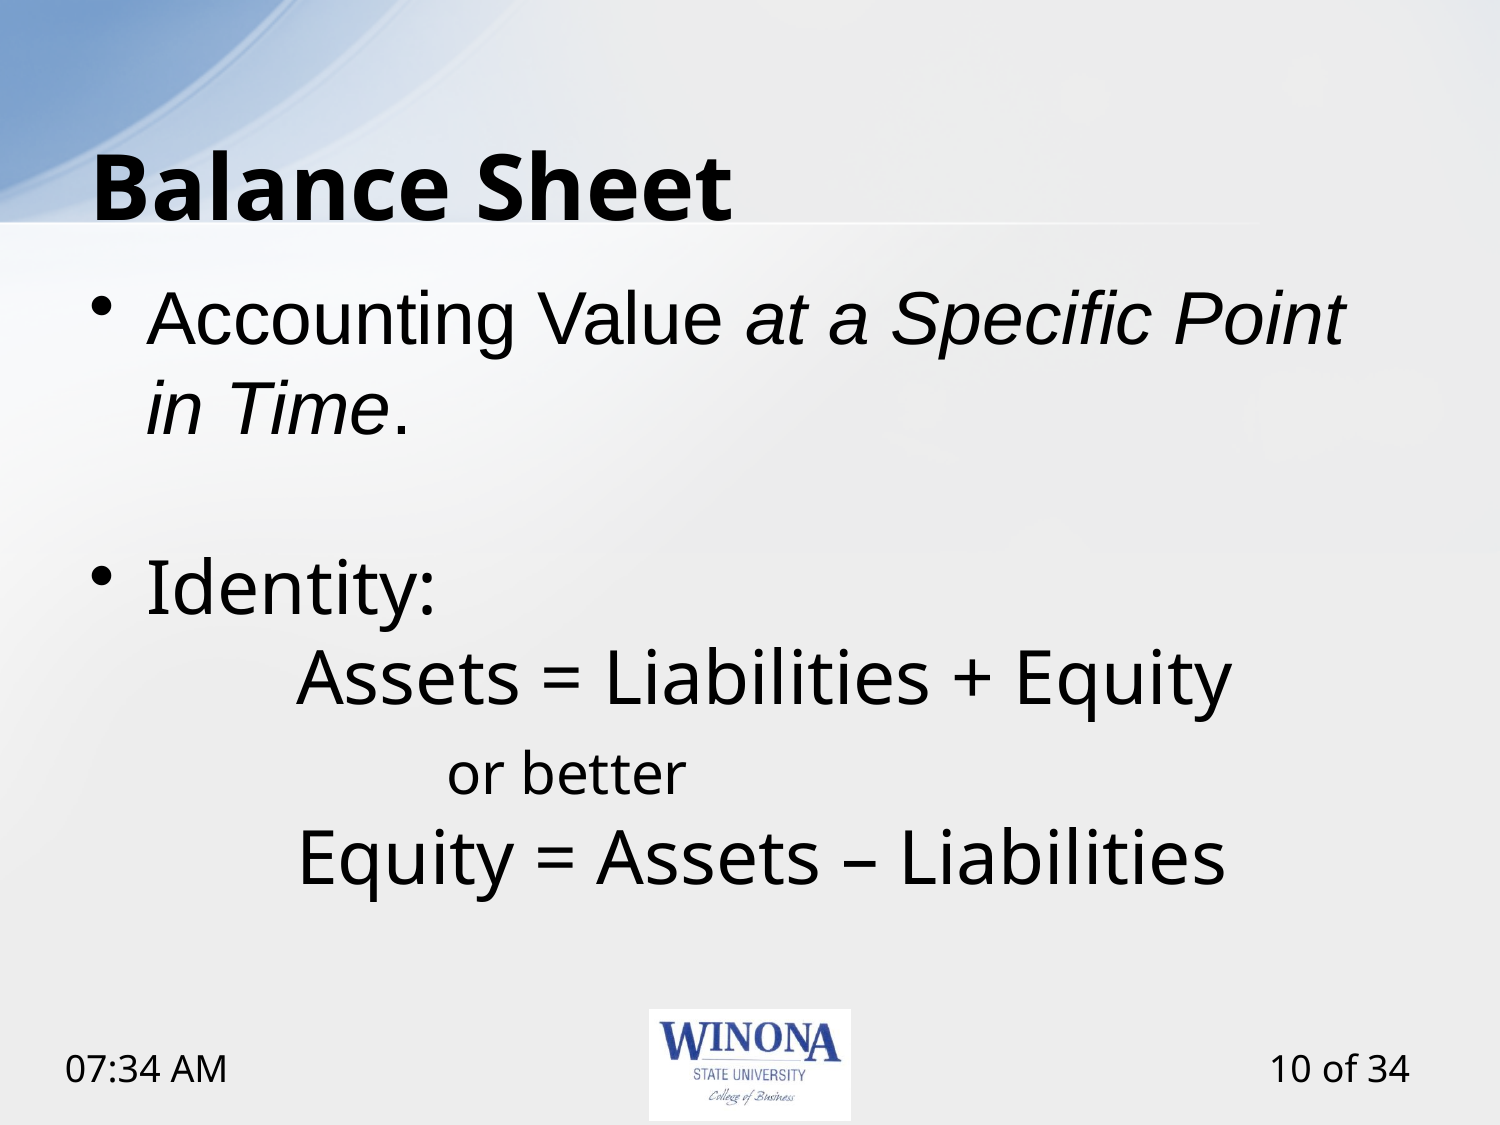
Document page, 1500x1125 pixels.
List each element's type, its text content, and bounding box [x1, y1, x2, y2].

title Balance Sheet [75, 58, 1425, 247]
picture [0, 0, 1500, 1125]
list Accounting Value at a Specific Point in Time. Identity: Assets = Liabilities + Equity or better Equity = Assets – Liabilities [75, 262, 1425, 1005]
